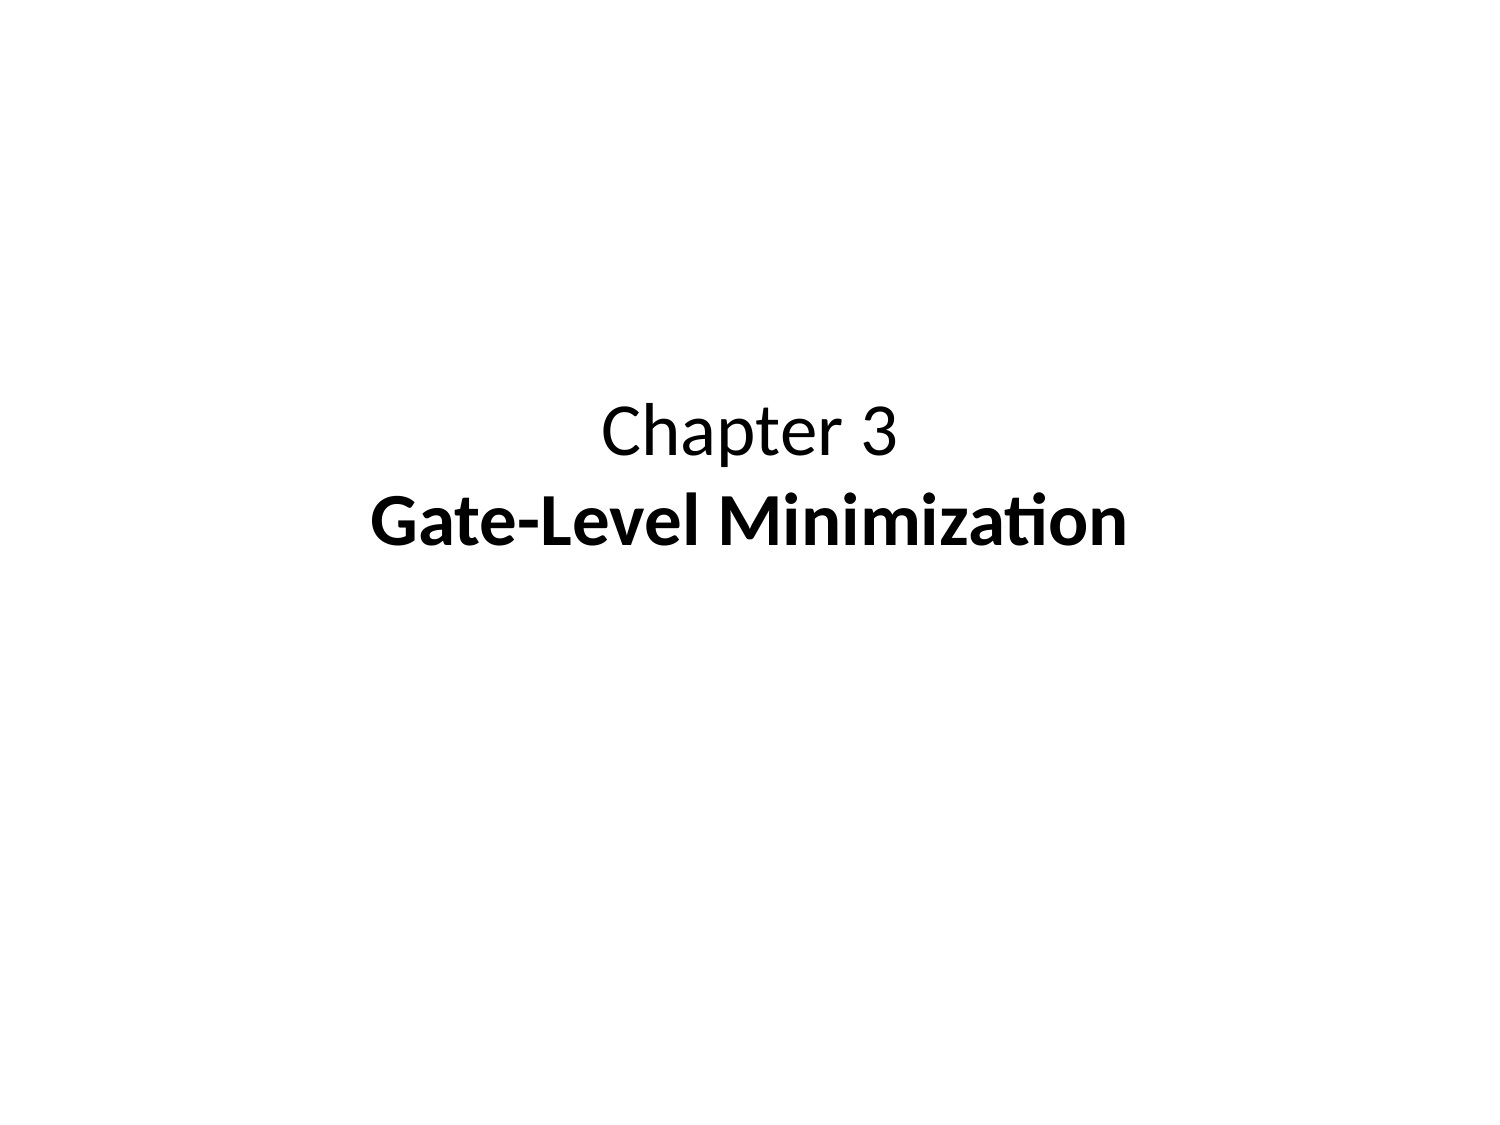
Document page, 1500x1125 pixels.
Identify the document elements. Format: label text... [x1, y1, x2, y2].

title Chapter 3 Gate-Level Minimization [112, 349, 1388, 591]
